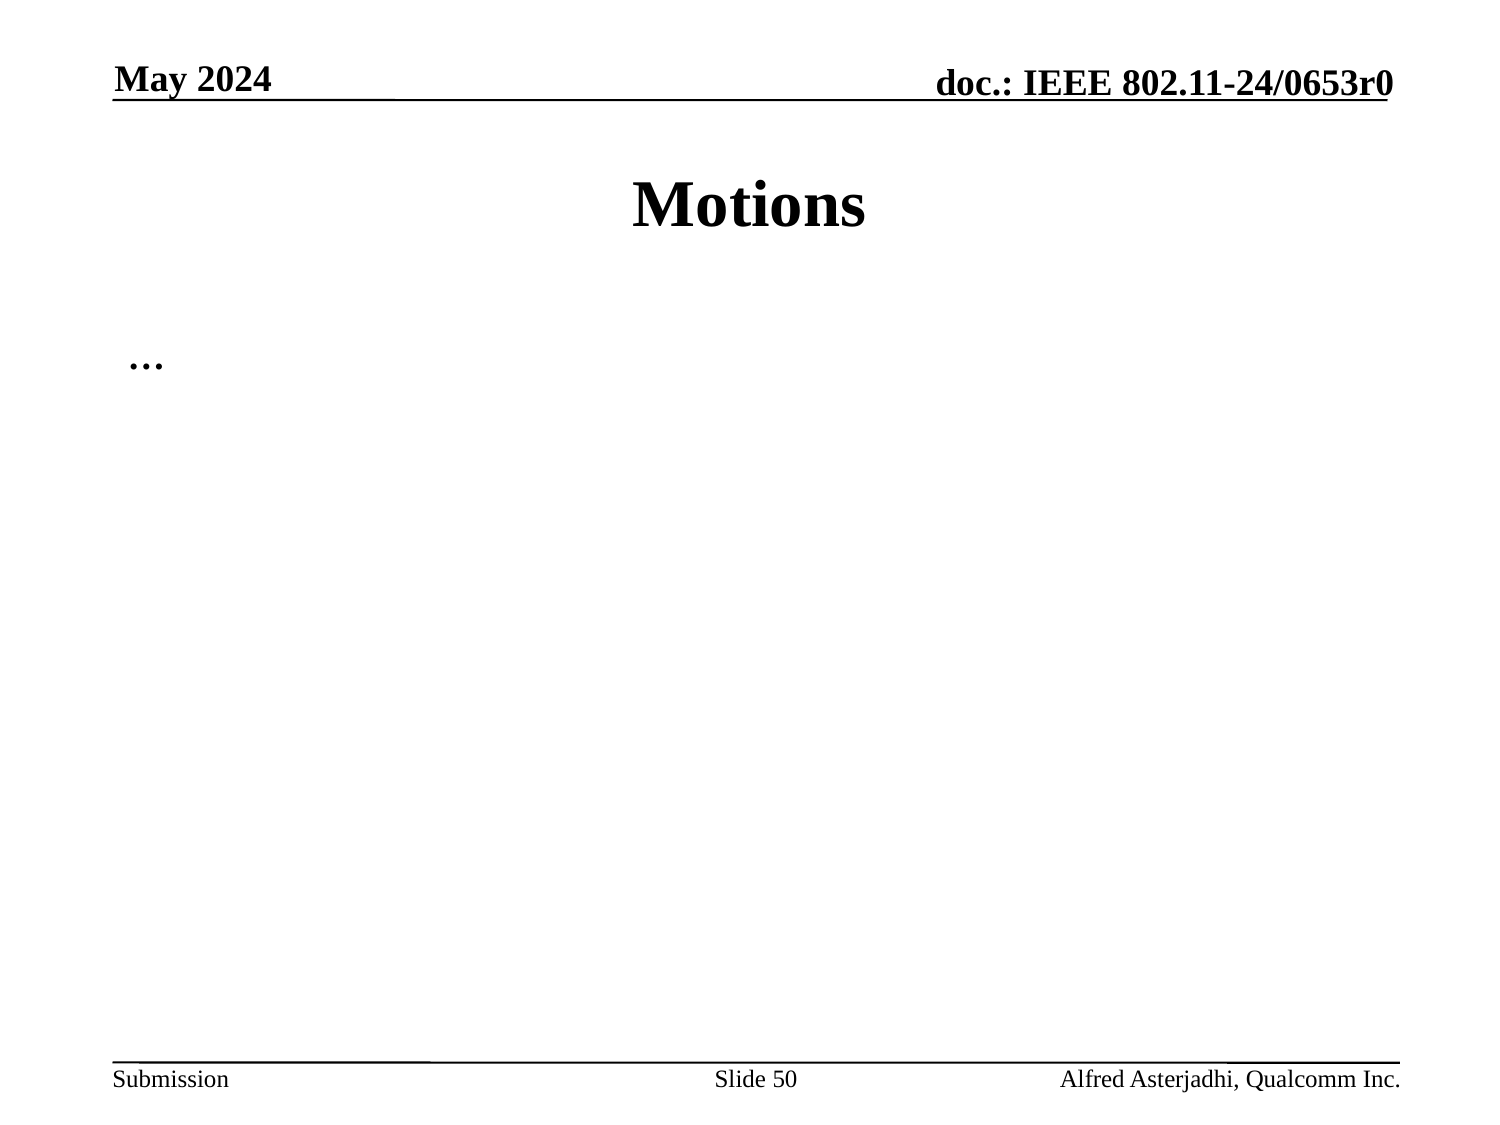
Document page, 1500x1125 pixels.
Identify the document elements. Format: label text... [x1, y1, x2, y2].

footer Alfred Asterjadhi, Qualcomm Inc. [878, 1061, 1402, 1093]
slide_number Slide 50 [712, 1061, 800, 1123]
list … [112, 324, 1388, 1000]
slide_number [114, 54, 423, 100]
title Motions [112, 112, 1388, 288]
